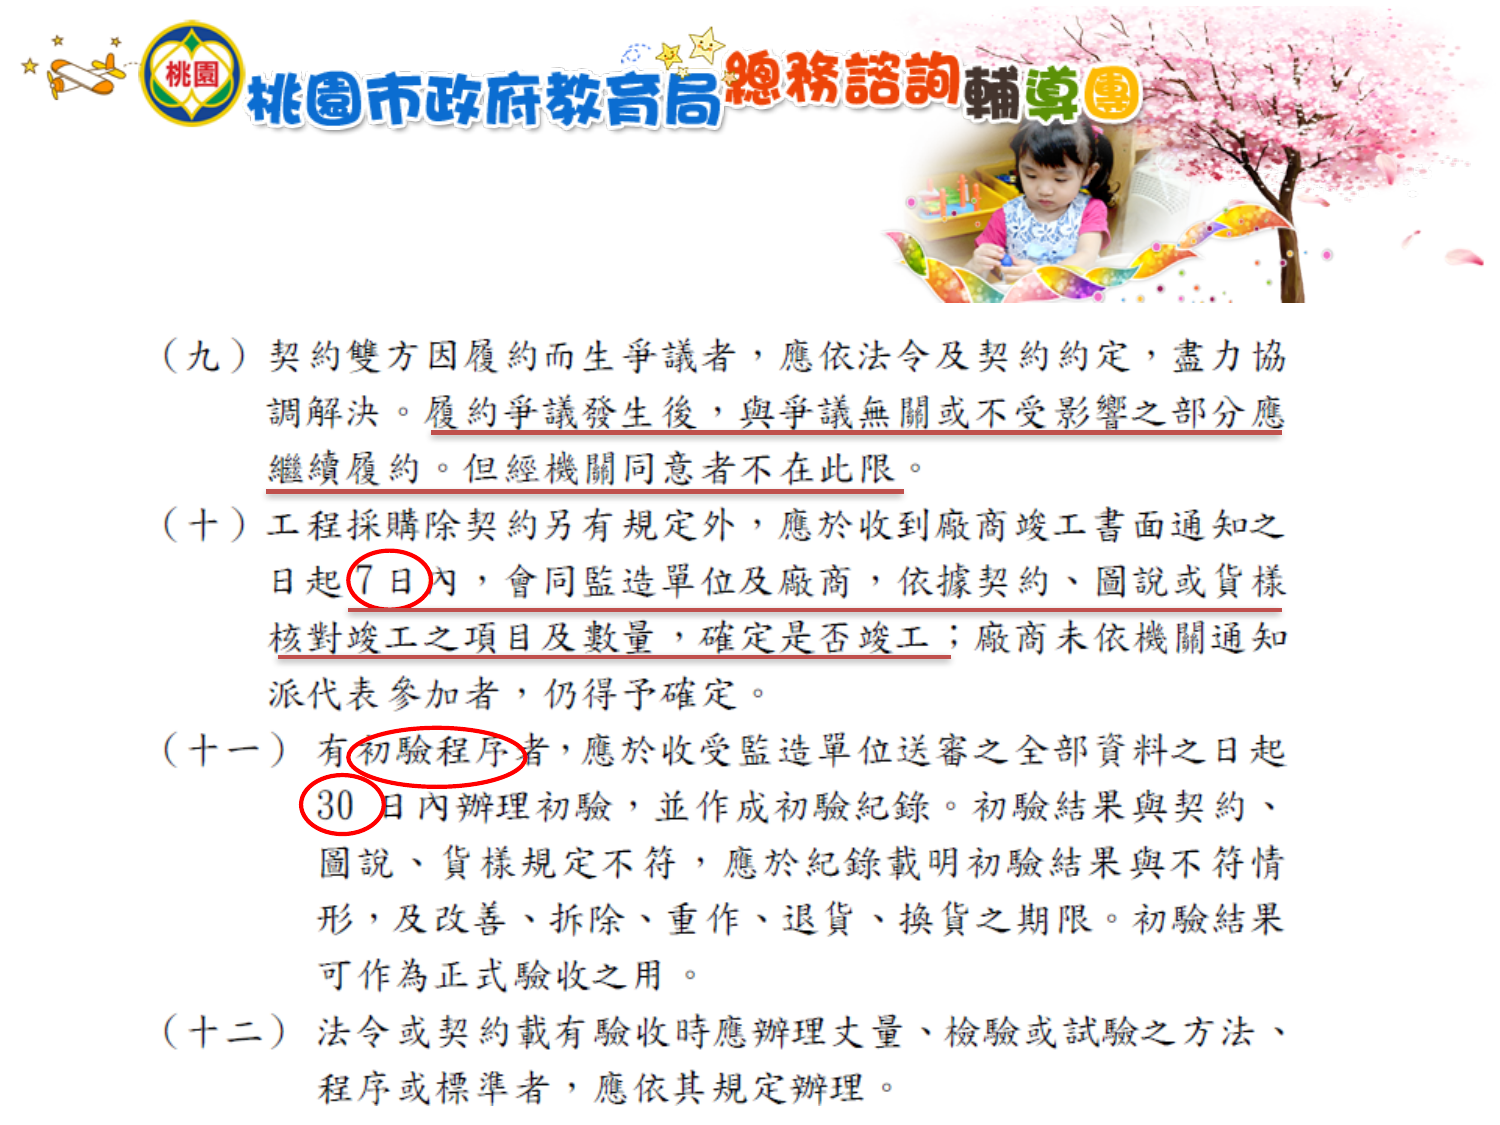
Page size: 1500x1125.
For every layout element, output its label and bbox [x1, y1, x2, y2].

picture [159, 330, 1301, 1107]
picture [1, 6, 1496, 303]
